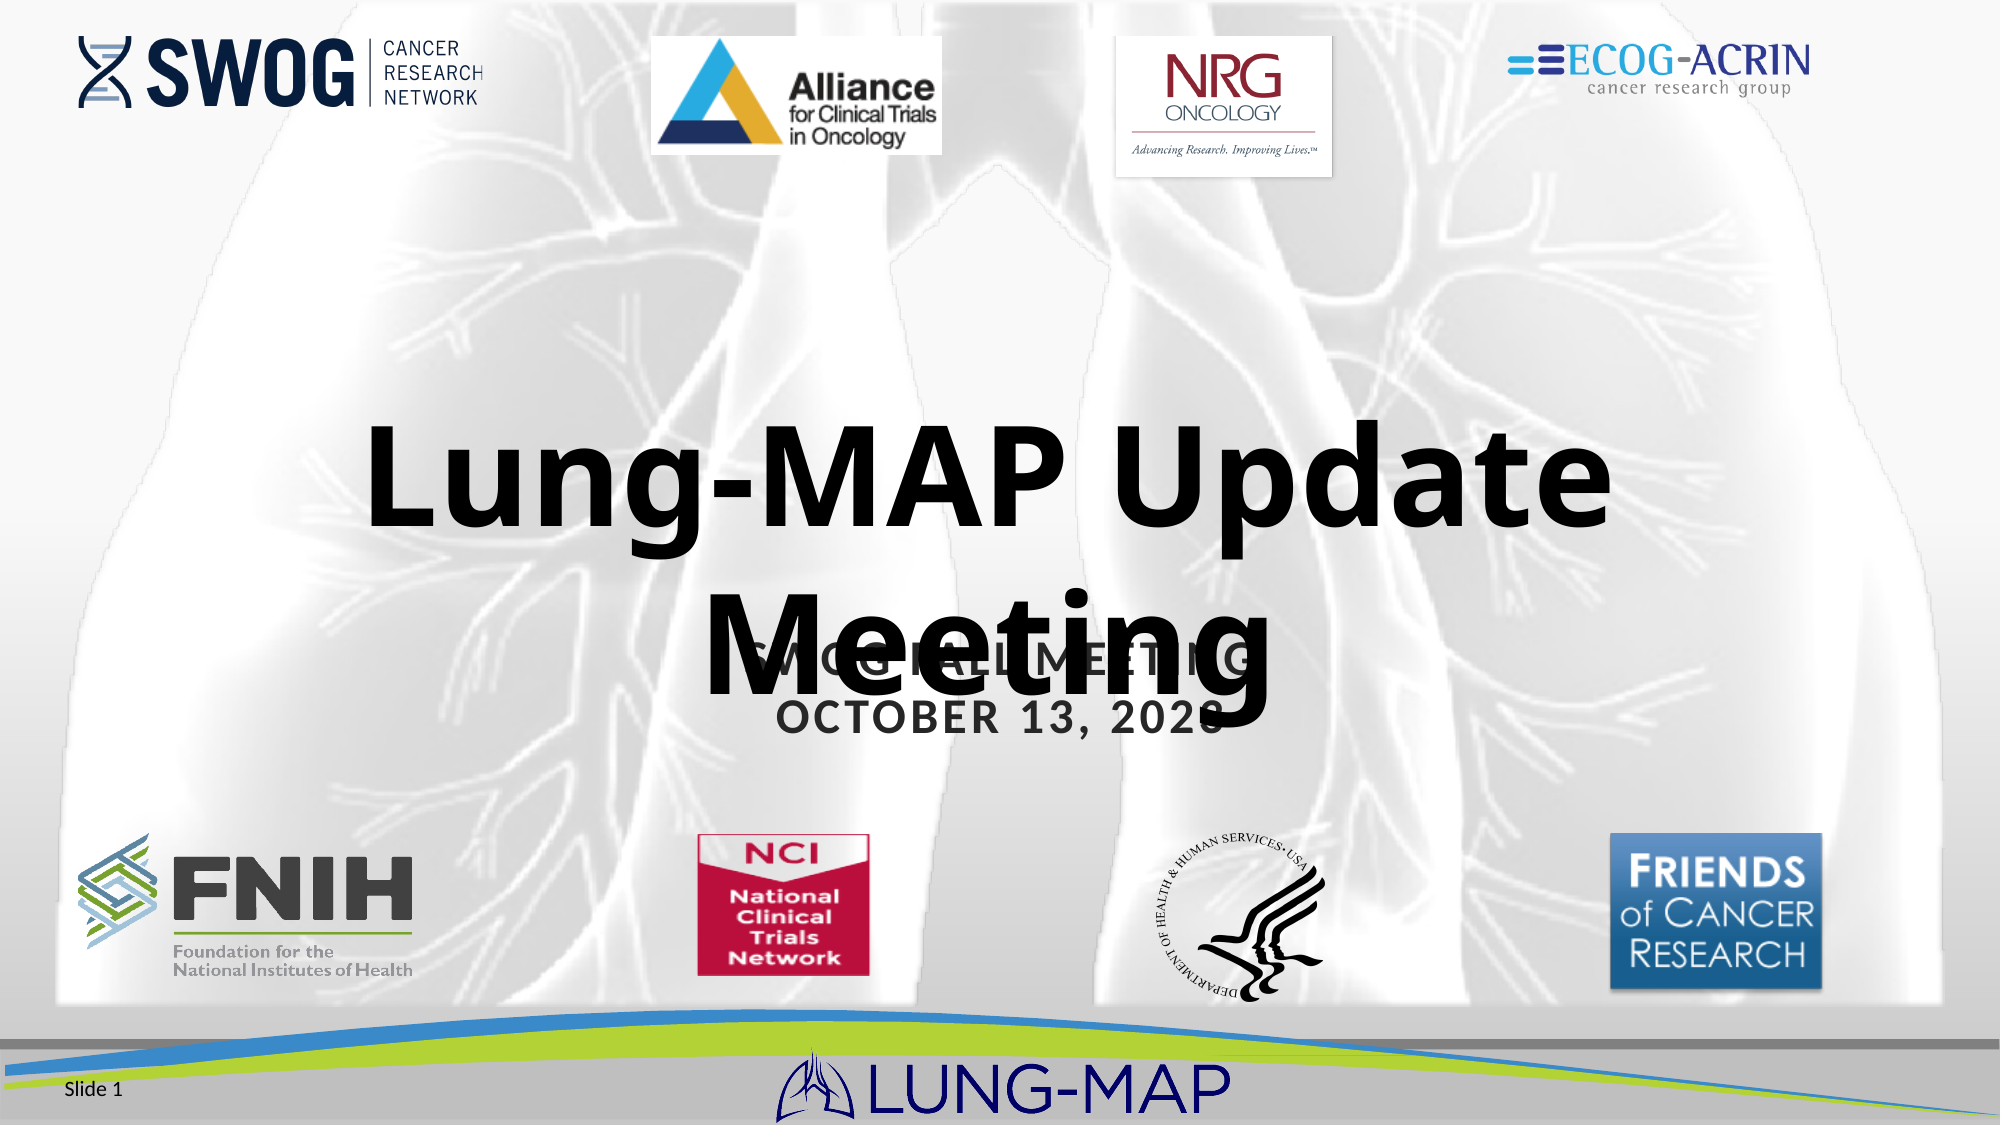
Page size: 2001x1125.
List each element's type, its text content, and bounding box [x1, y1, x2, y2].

picture [54, 2, 1946, 1007]
slide_number Slide 1 [4, 1057, 138, 1118]
picture [578, 1041, 1422, 1125]
